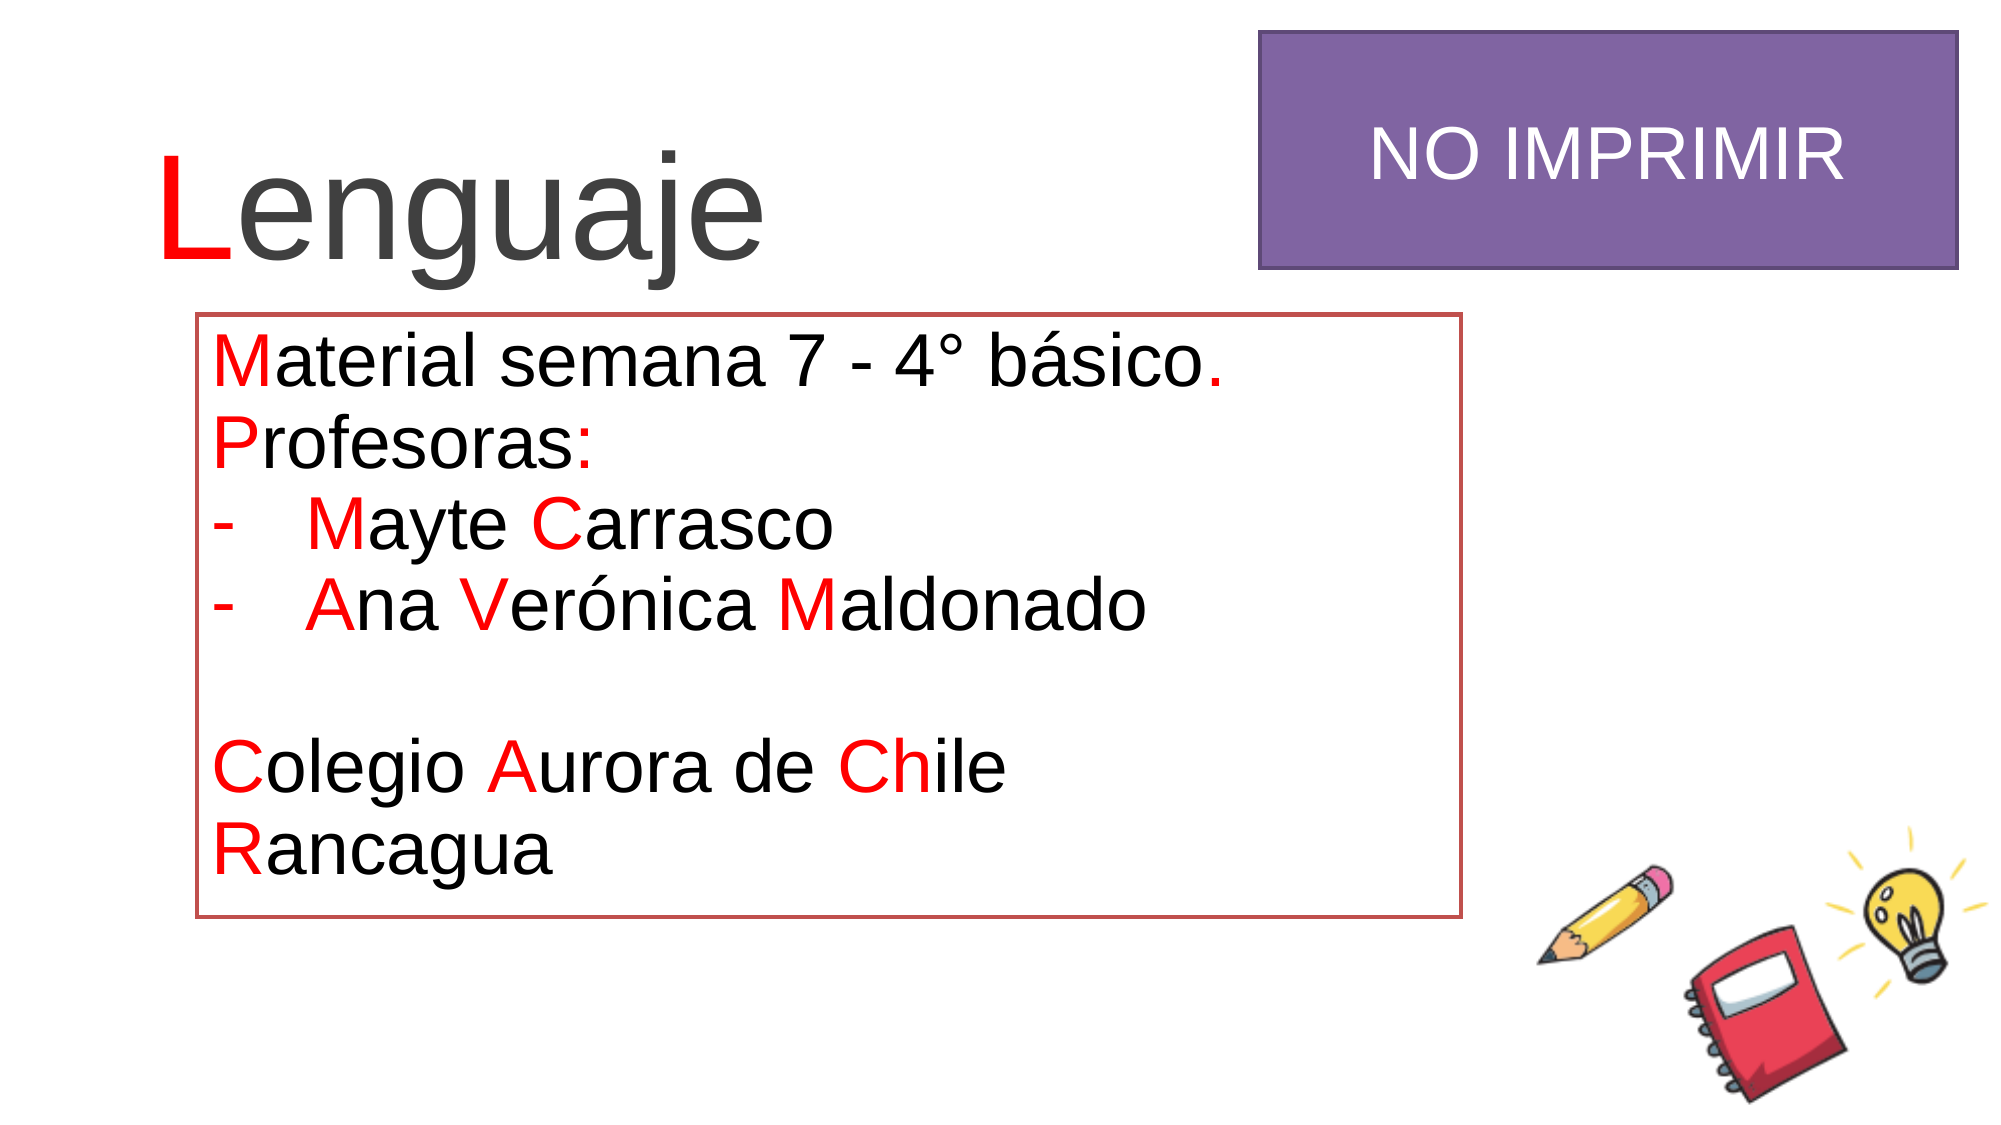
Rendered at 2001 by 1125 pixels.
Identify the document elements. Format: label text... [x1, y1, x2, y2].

title Lenguaje [137, 0, 1526, 300]
text_box NO IMPRIMIR [1258, 30, 1959, 270]
picture [1524, 794, 2001, 1113]
subtitle Material semana 7 - 4° básico. Profesoras: Mayte Carrasco Ana Verónica Maldonado Colegio Aurora de Chile Rancagua [195, 312, 1463, 919]
